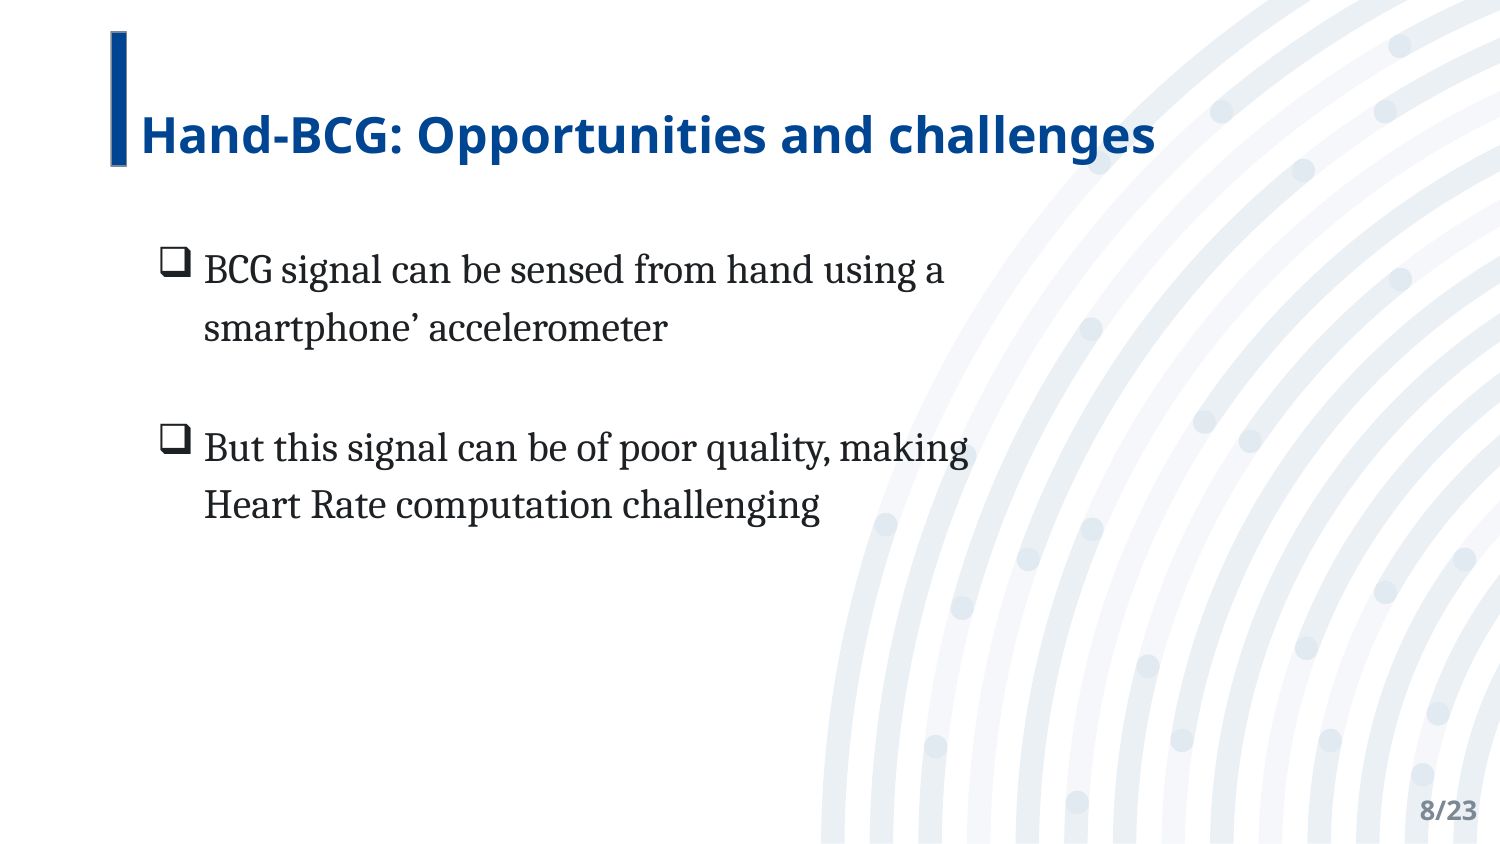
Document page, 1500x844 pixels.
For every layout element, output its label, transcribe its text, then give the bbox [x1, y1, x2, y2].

list BCG signal can be sensed from hand using a smartphone’ accelerometer But this signal can be of poor quality, making Heart Rate computation challenging [140, 234, 1029, 733]
slide_number 8/23 [1403, 779, 1494, 844]
title Hand-BCG: Opportunities and challenges [140, 99, 1360, 165]
